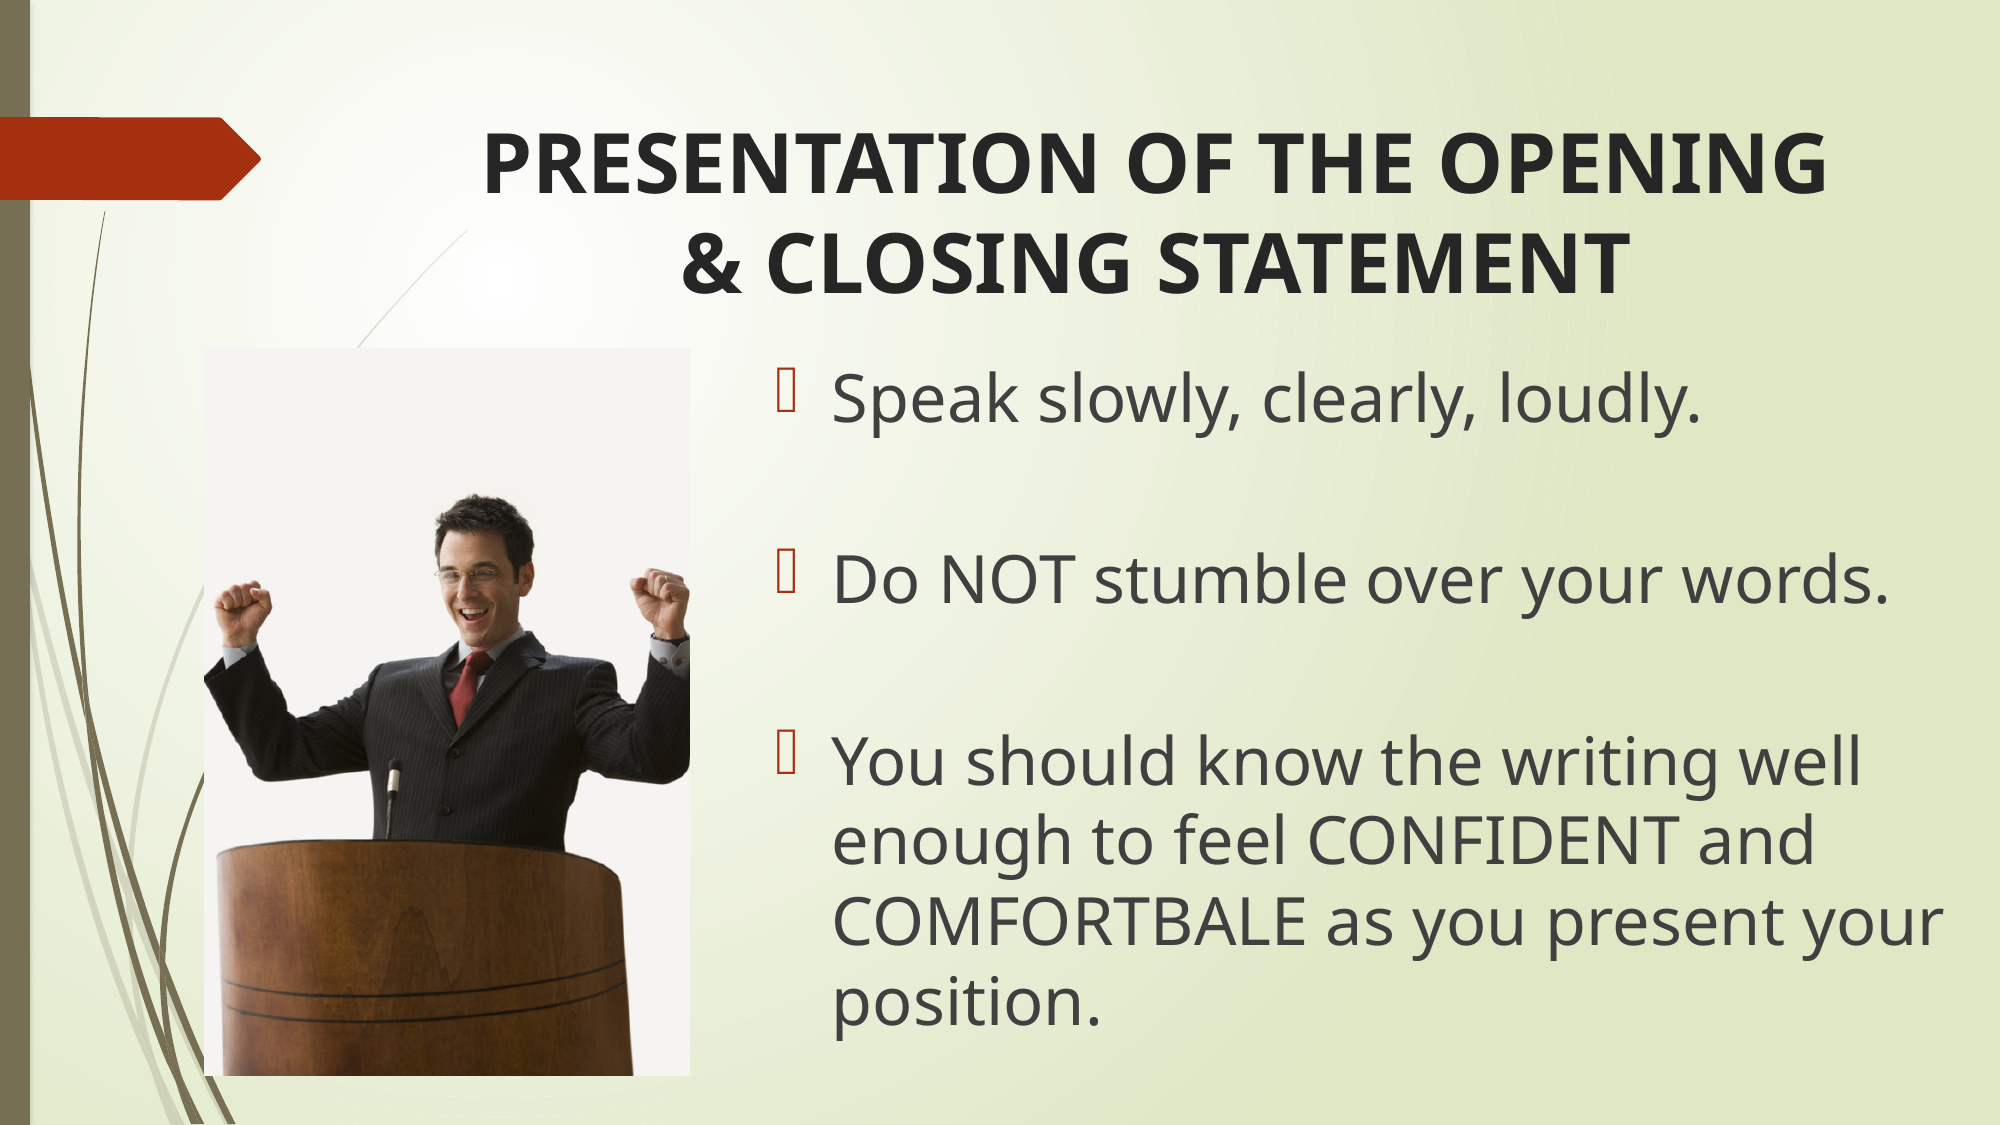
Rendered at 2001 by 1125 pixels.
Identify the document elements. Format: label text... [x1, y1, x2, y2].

title PRESENTATION OF THE OPENING & CLOSING STATEMENT [425, 102, 1888, 313]
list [203, 348, 690, 1076]
list Speak slowly, clearly, loudly. Do NOT stumble over your words. You should know the writing well enough to feel CONFIDENT and COMFORTBALE as you present your position. [760, 348, 1972, 1076]
